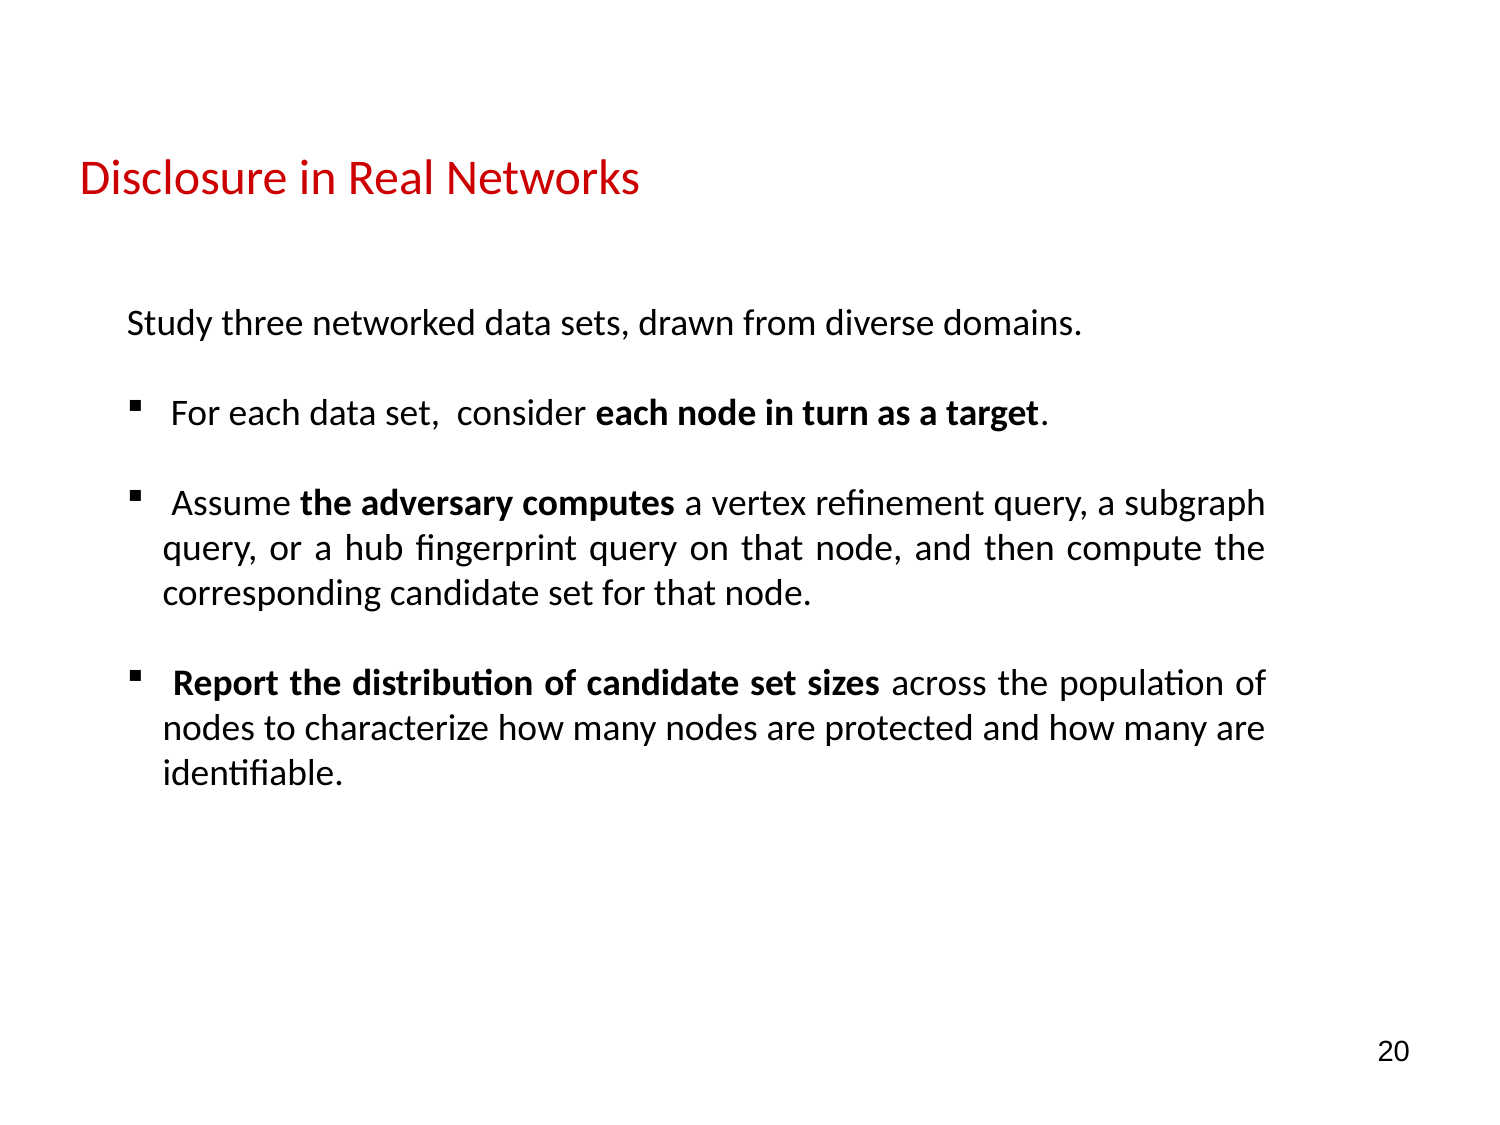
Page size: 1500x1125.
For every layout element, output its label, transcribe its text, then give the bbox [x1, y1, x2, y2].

slide_number 20 [1074, 1024, 1426, 1103]
text_box Study three networked data sets, drawn from diverse domains. For each data set, consider each node in turn as a target. Assume the adversary computes a vertex refinement query, a subgraph query, or a hub fingerprint query on that node, and then compute the corresponding candidate set for that node. Report the distribution of candidate set sizes across the population of nodes to characterize how many nodes are protected and how many are identifiable. [112, 290, 1282, 801]
text_box Disclosure in Real Networks [64, 137, 1459, 212]
